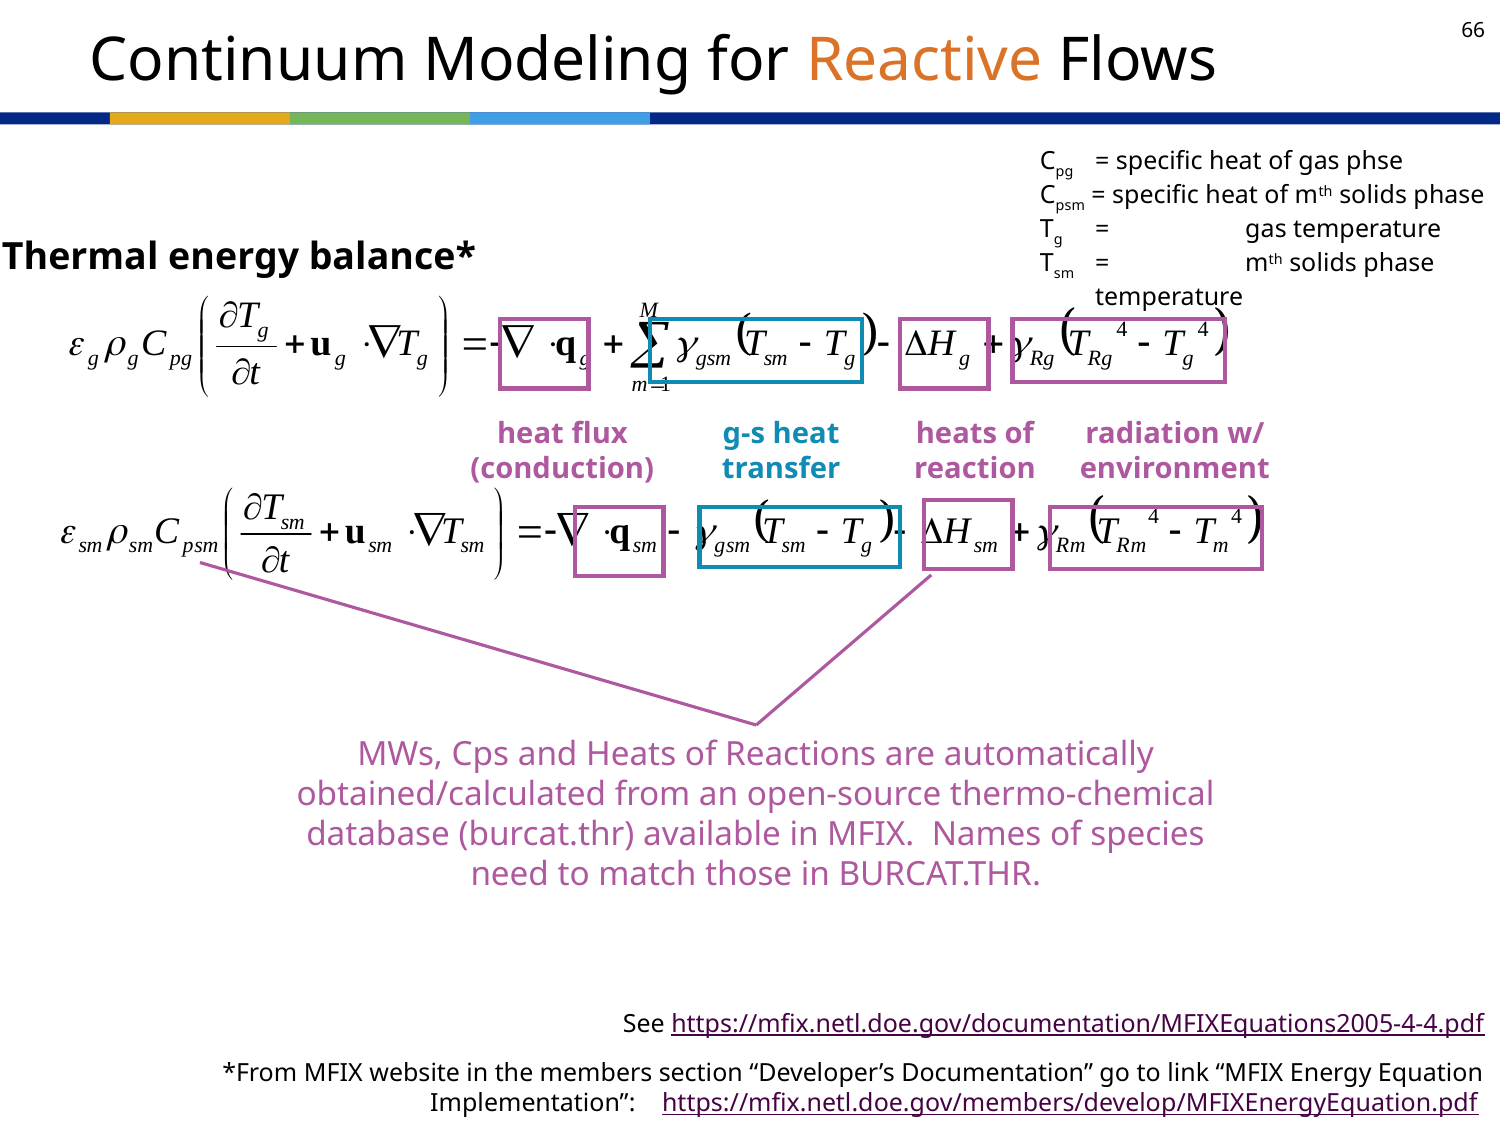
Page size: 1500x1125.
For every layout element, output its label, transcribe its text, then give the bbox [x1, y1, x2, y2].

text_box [61, 286, 1229, 407]
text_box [755, 574, 932, 726]
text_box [53, 480, 1263, 588]
text_box g-s heat transfer [674, 407, 849, 480]
text_box heat flux (conduction) [437, 407, 674, 480]
text_box MWs, Cps and Heats of Reactions are automatically obtained/calculated from an open-source thermo-chemical database (burcat.thr) available in MFIX. Names of species need to match those in BURCAT.THR. [274, 724, 1238, 900]
text_box radiation w/ environment [1050, 406, 1300, 492]
text_box See https://mfix.netl.doe.gov/documentation/MFIXEquations2005-4-4.pdf [299, 999, 1500, 1049]
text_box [199, 561, 757, 726]
text_box Thermal energy balance* [0, 224, 492, 285]
text_box *From MFIX website in the members section “Developer’s Documentation” go to link “MFIX Energy Equation Implementation”: https://mfix.netl.doe.gov/members/develop/MFIXEnergyEquation.pdf [0, 1049, 1500, 1125]
title Continuum Modeling for Reactive Flows [75, 0, 1425, 113]
text_box Cpg = specific heat of gas phse Cpsm = specific heat of mth solids phase Tg = gas temperature Tsm = mth solids phase temperature [1025, 137, 1500, 319]
text_box heats of reaction [849, 407, 1050, 480]
